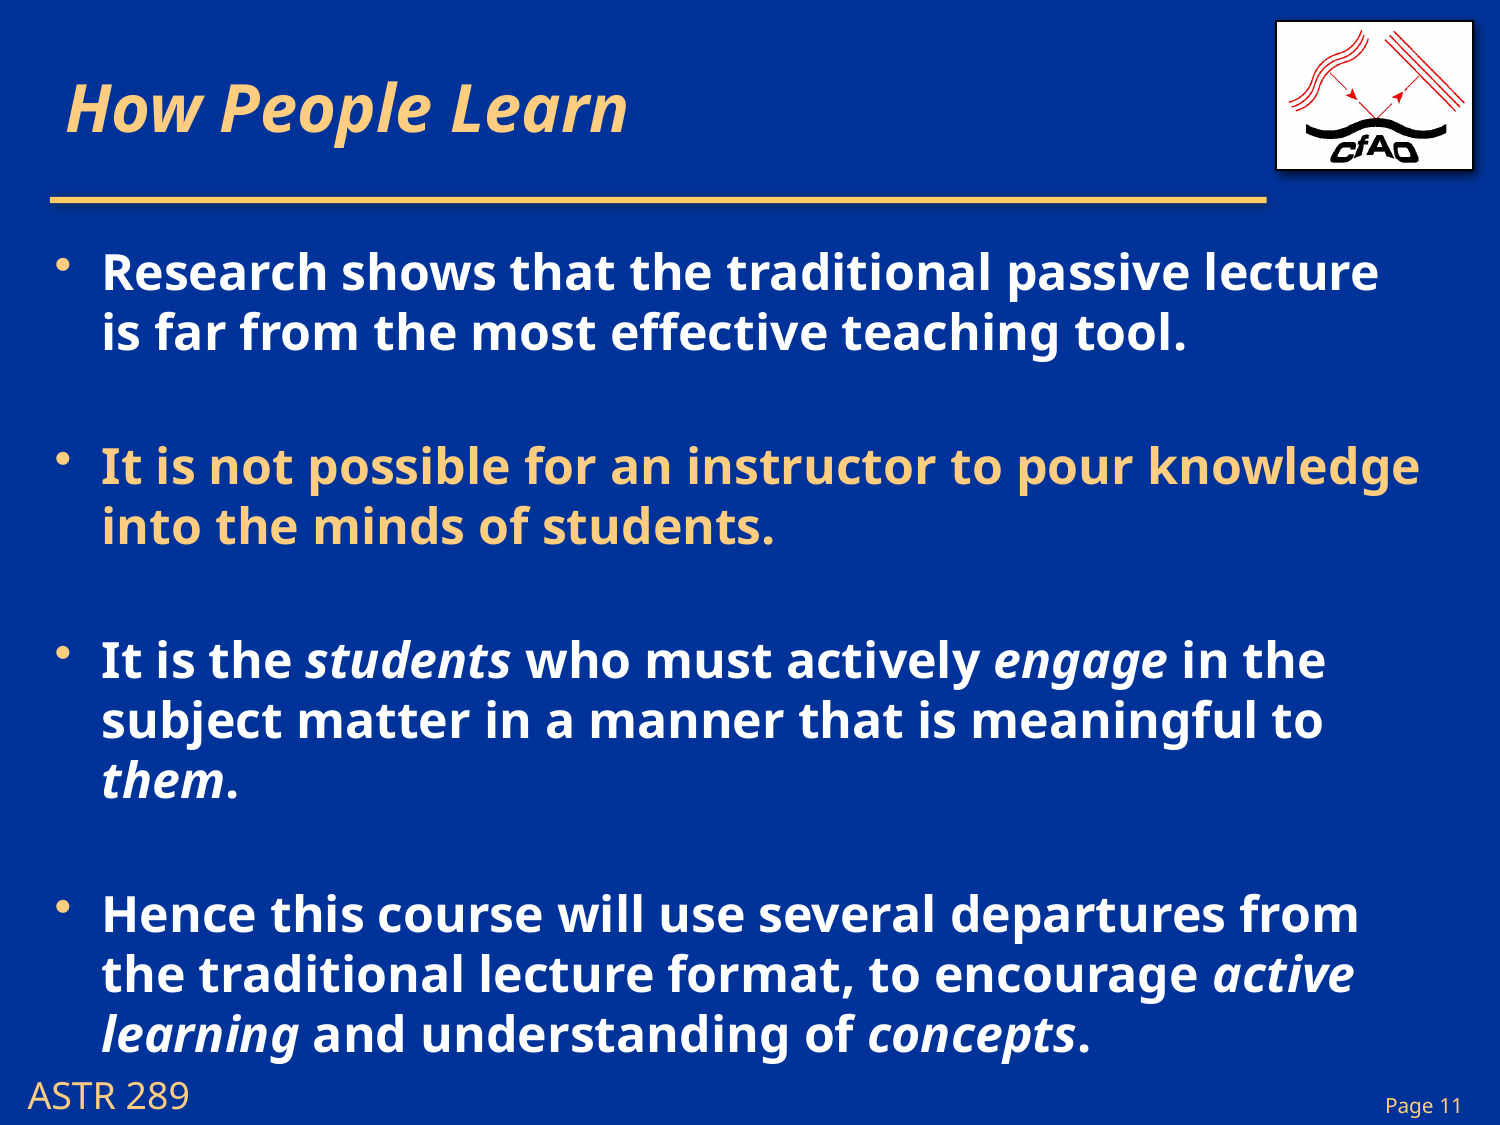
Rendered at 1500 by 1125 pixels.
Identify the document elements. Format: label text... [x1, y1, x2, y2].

picture [1277, 22, 1472, 169]
list Research shows that the traditional passive lecture is far from the most effective teaching tool. It is not possible for an instructor to pour knowledge into the minds of students. It is the students who must actively engage in the subject matter in a manner that is meaningful to them. Hence this course will use several departures from the traditional lecture format, to encourage active learning and understanding of concepts. [39, 233, 1440, 1078]
title How People Learn [49, 0, 1226, 213]
